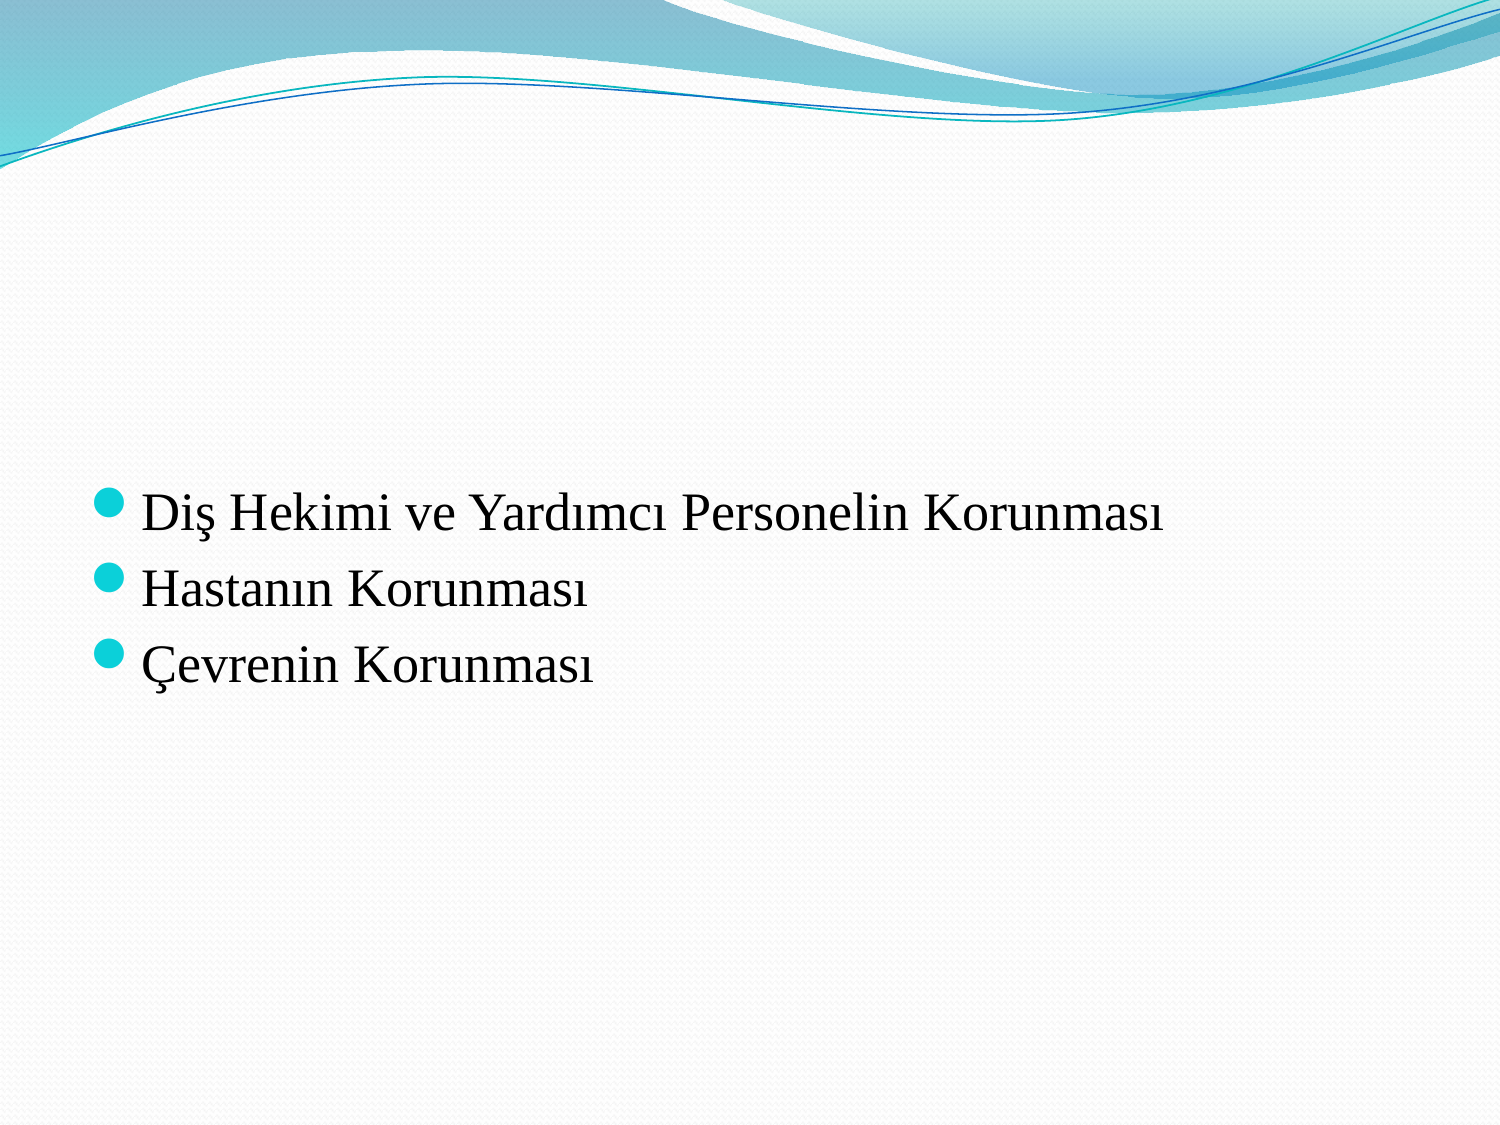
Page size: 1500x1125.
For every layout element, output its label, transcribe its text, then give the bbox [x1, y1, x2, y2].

list Diş Hekimi ve Yardımcı Personelin Korunması Hastanın Korunması Çevrenin Korunması [75, 317, 1425, 1038]
